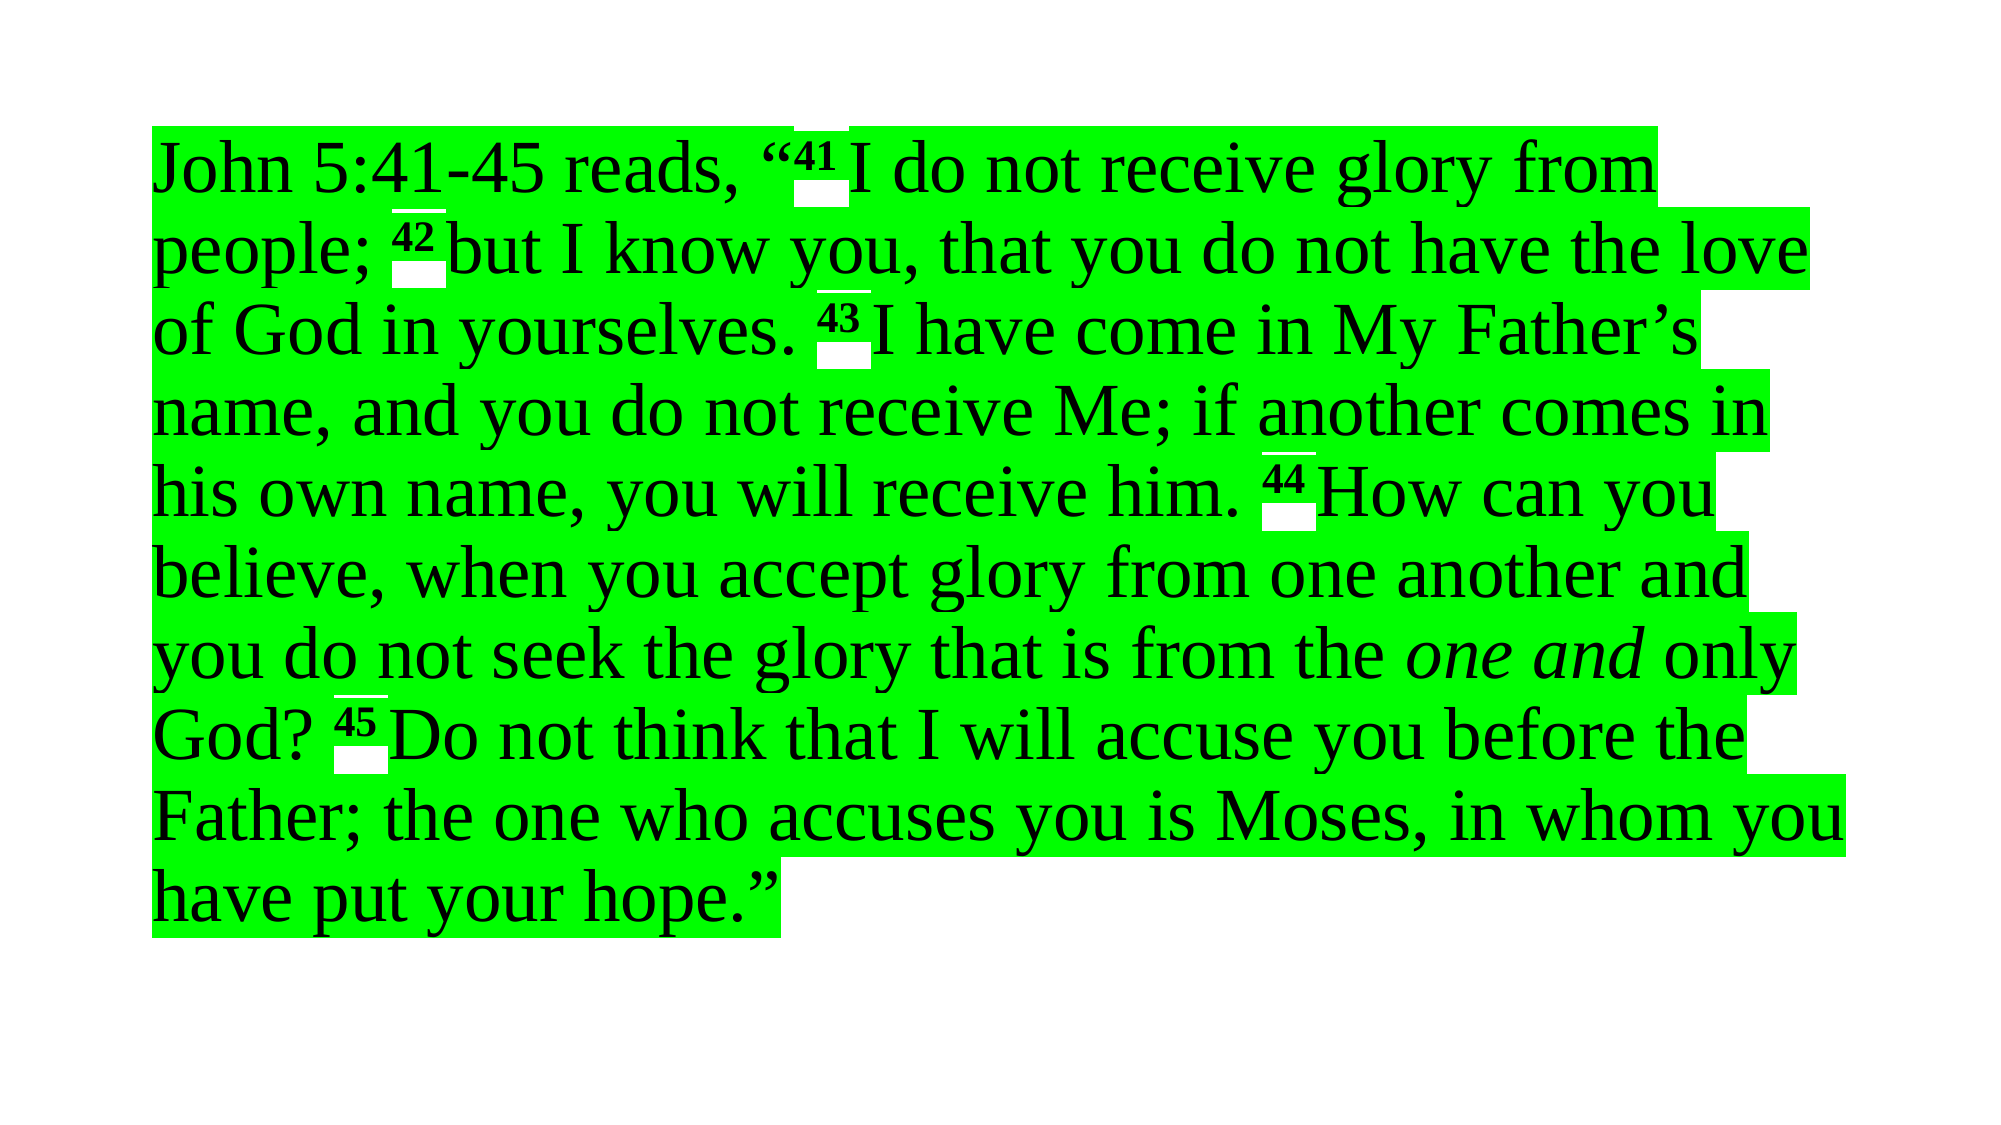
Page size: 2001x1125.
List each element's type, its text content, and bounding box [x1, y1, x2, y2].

title John 5:41-45 reads, “41 I do not receive glory from people; 42 but I know you, that you do not have the love of God in yourselves. 43 I have come in My Father’s name, and you do not receive Me; if another comes in his own name, you will receive him. 44 How can you believe, when you accept glory from one another and you do not seek the glory that is from the one and only God? 45 Do not think that I will accuse you before the Father; the one who accuses you is Moses, in whom you have put your hope.” [137, 59, 1863, 1006]
